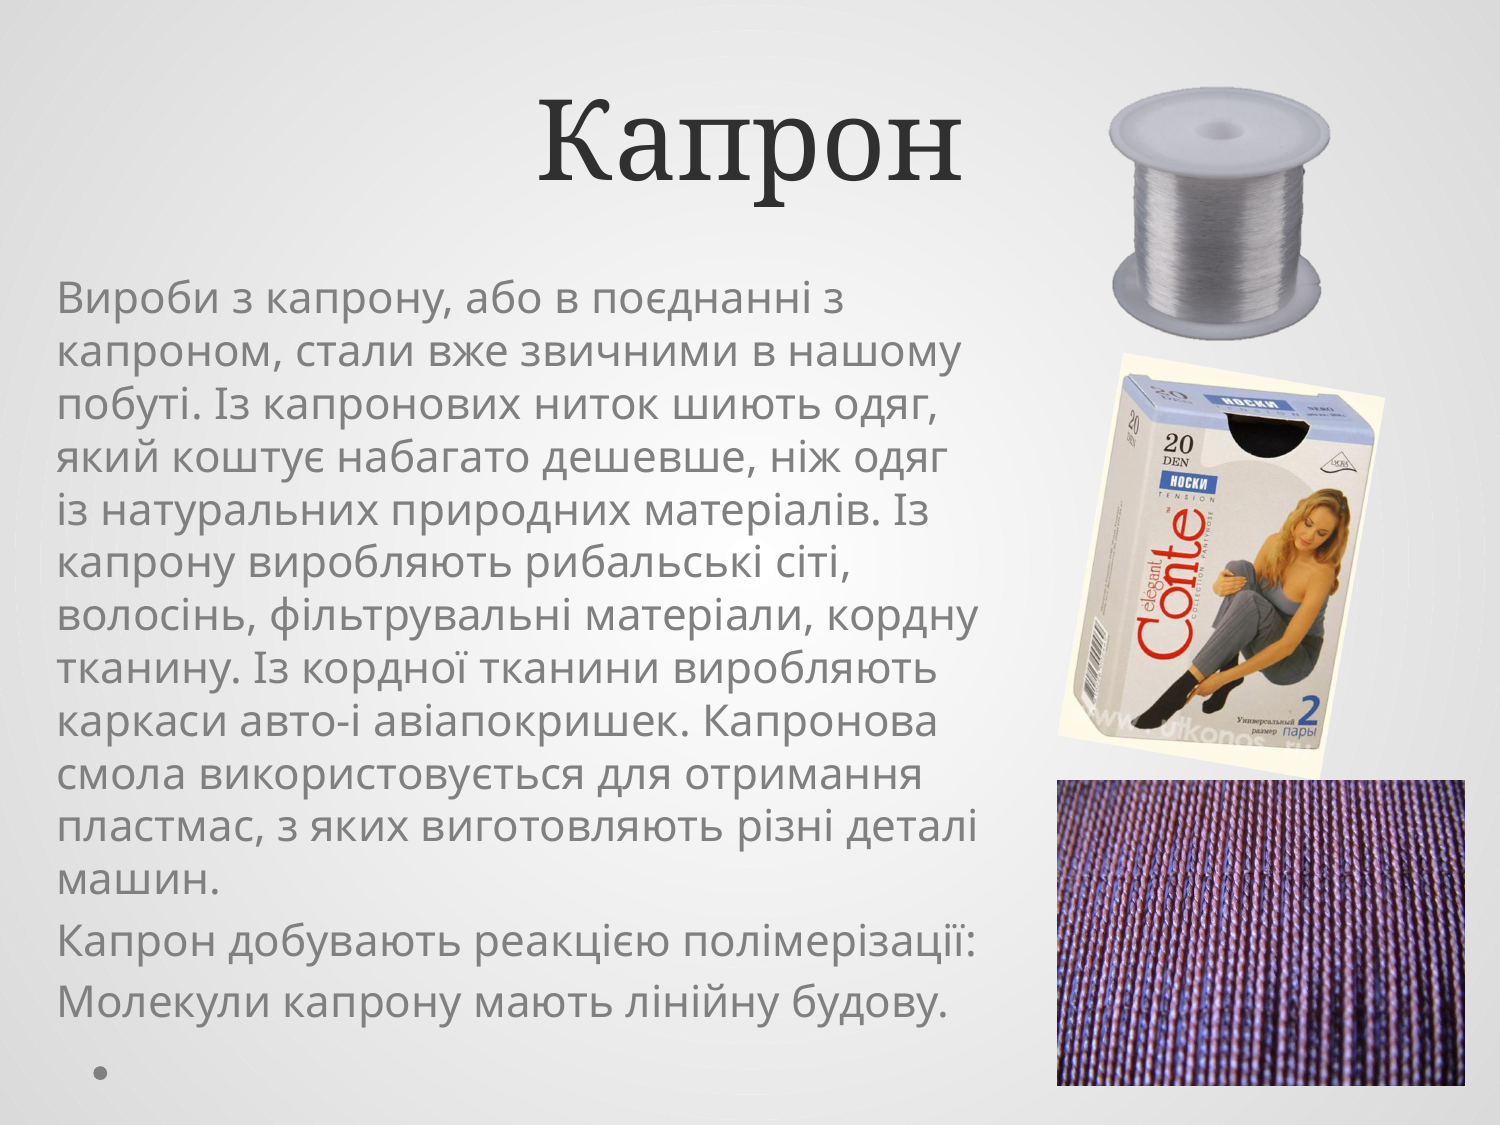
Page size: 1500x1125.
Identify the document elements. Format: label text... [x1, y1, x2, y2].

title Капрон [75, 0, 1425, 211]
list Вироби з капрону, або в поєднанні з капроном, стали вже звичними в нашому побуті. Із капронових ниток шиють одяг, який коштує набагато дешевше, ніж одяг із натуральних природних матеріалів. Із капрону виробляють рибальські сіті, волосінь, фільтрувальні матеріали, кордну тканину. Із кордної тканини виробляють каркаси авто-і авіапокришек. Капронова смола використовується для отримання пластмас, з яких виготовляють різні деталі машин. Капрон добувають реакцією полімерізації: Молекули капрону мають лінійну будову. [41, 262, 999, 1071]
picture [1009, 60, 1465, 1086]
